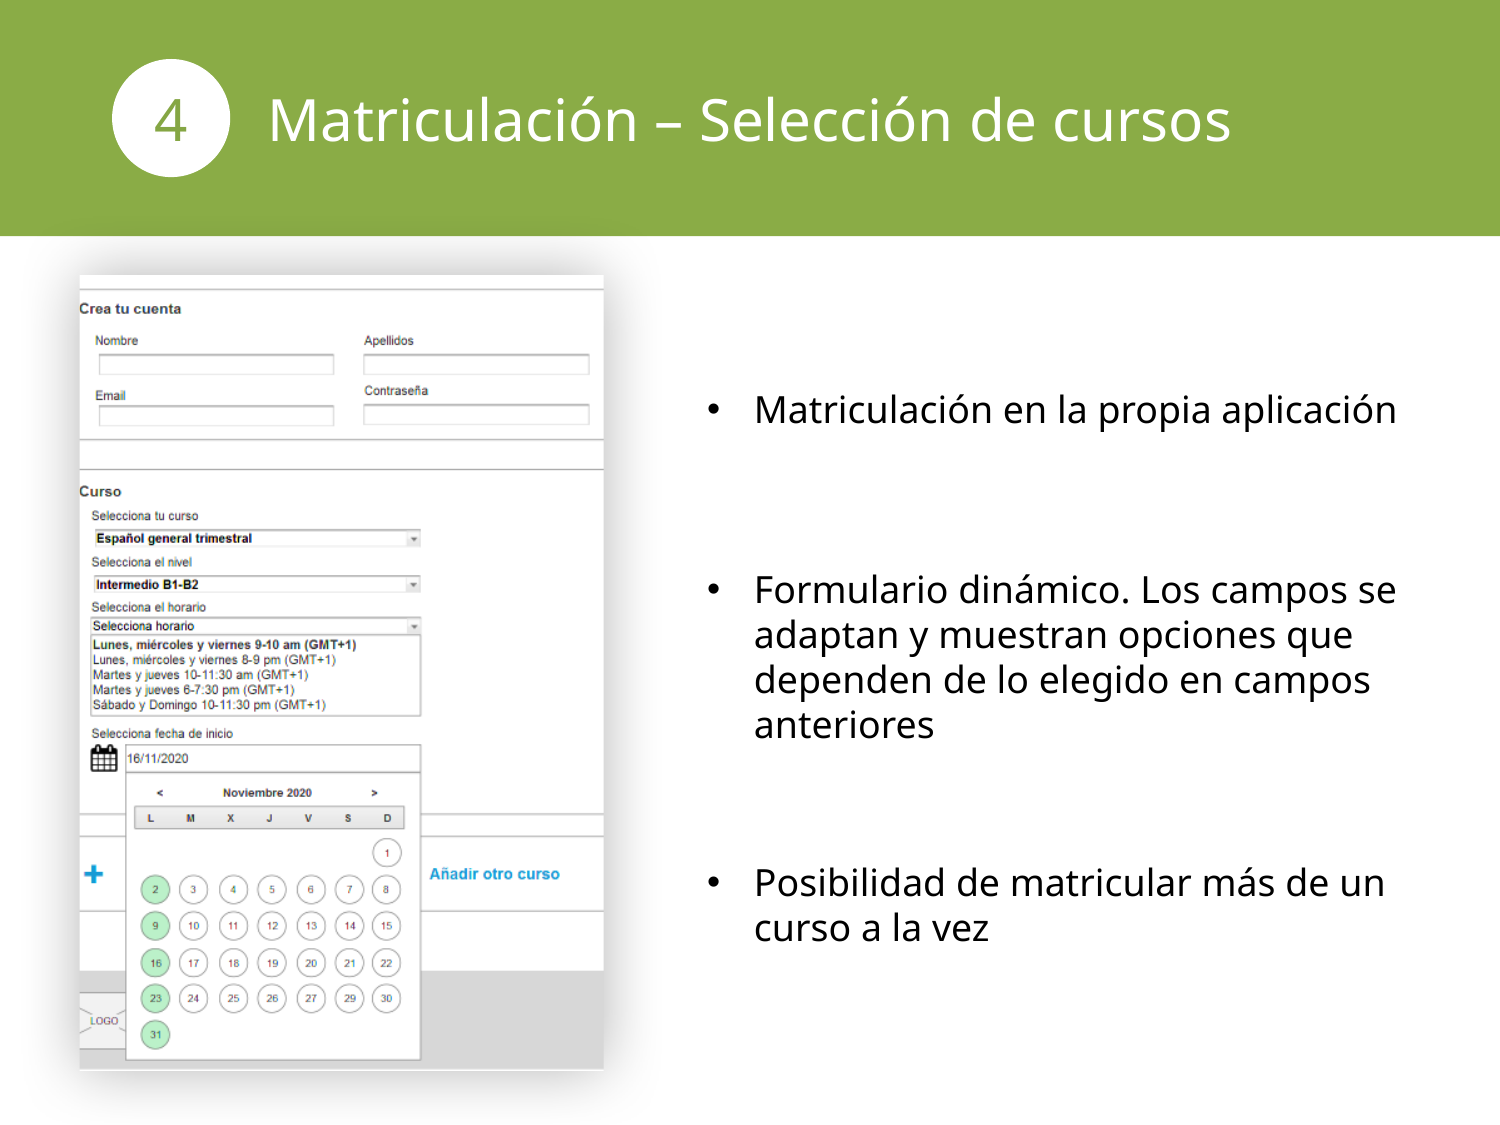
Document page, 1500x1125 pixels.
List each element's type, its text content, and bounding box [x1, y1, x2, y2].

text_box Matriculación en la propia aplicación [690, 336, 1437, 482]
text_box Matriculación – Selección de cursos [0, 0, 1500, 238]
picture [79, 275, 604, 1071]
text_box Posibilidad de matricular más de un curso a la vez [690, 831, 1440, 977]
text_box Formulario dinámico. Los campos se adaptan y muestran opciones que dependen de lo elegido en campos anteriores [690, 583, 1437, 729]
text_box 4 [109, 56, 233, 180]
